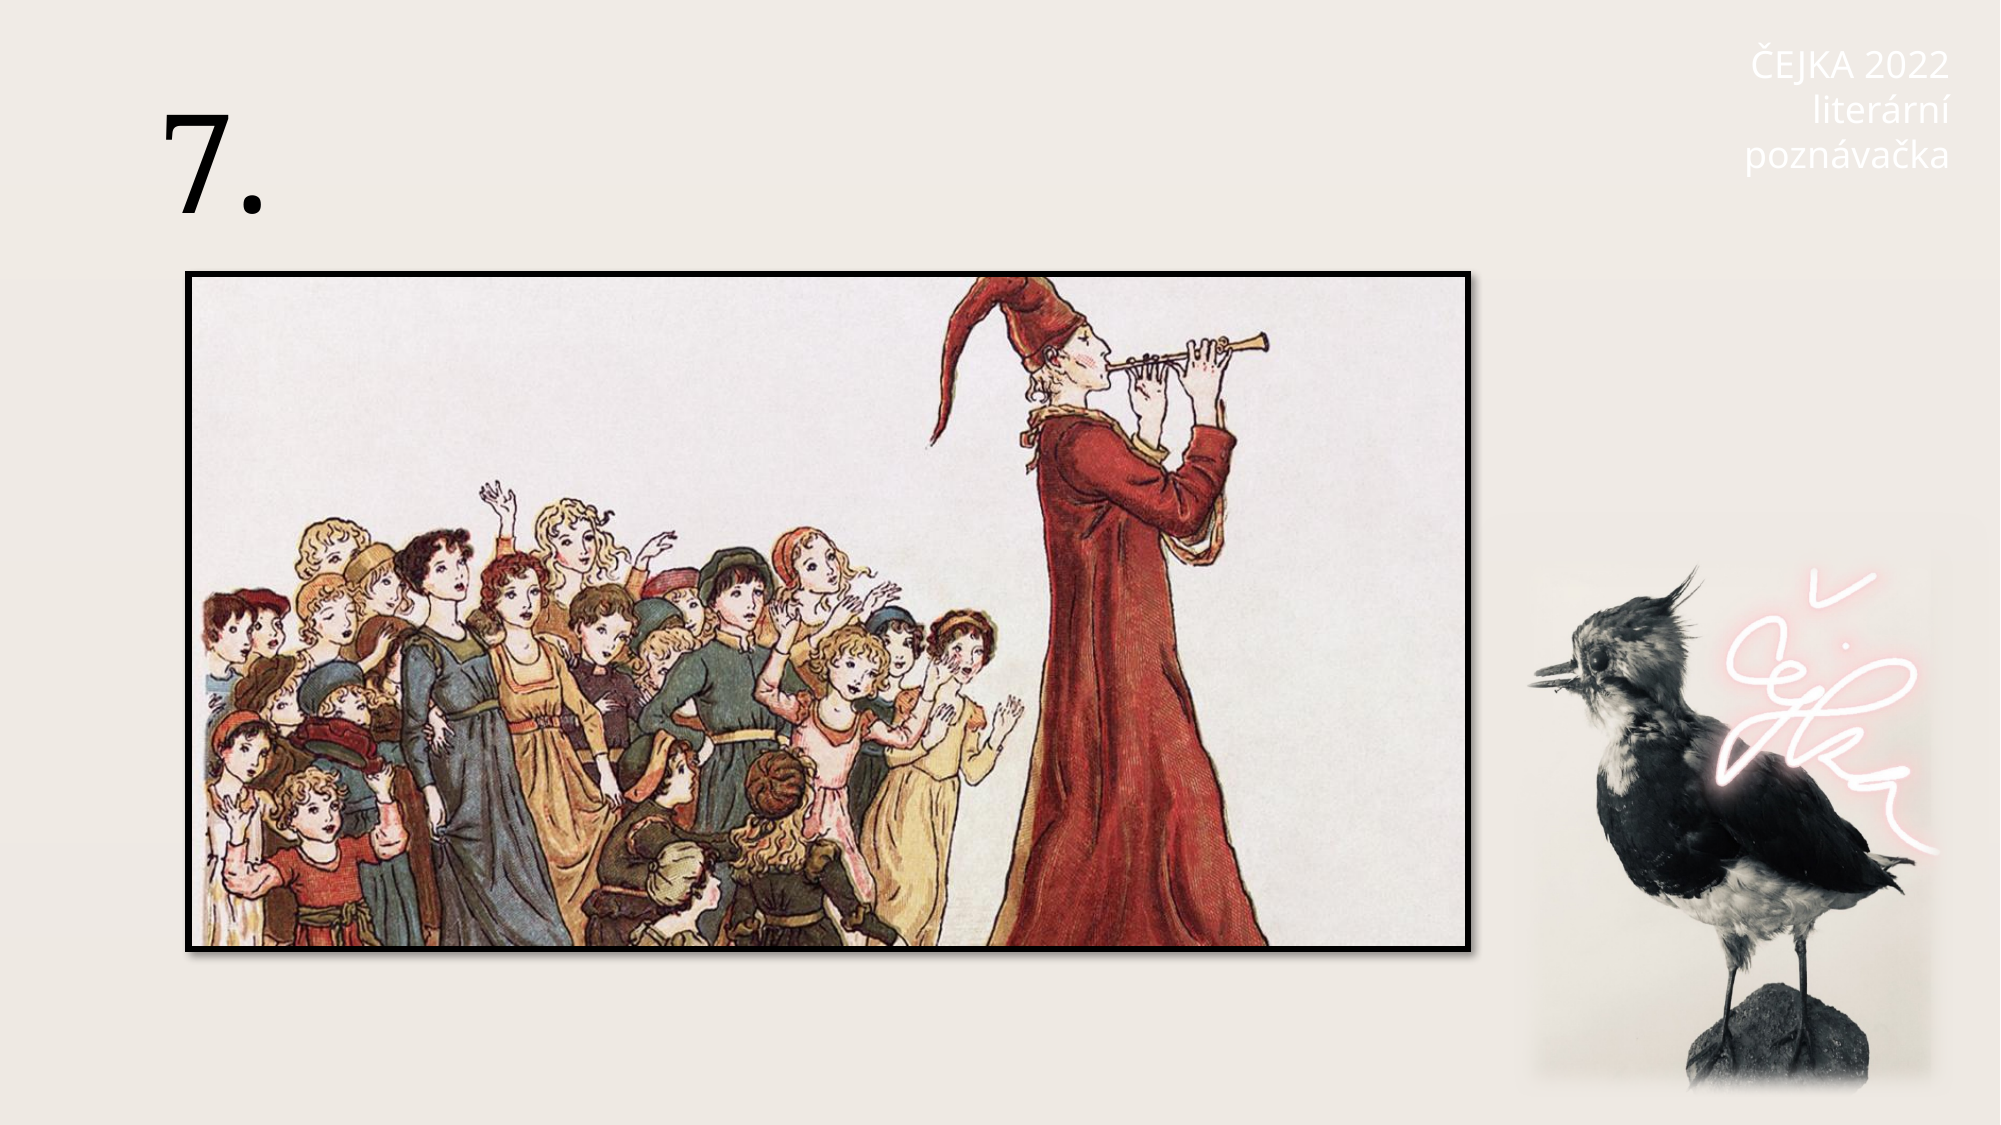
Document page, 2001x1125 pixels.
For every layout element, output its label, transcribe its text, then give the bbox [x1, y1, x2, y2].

picture [1513, 547, 1953, 1098]
text_box ČEJKA 2022 literární poznávačka [1606, 34, 1966, 229]
picture [191, 277, 1466, 946]
title 7. [143, 59, 363, 278]
